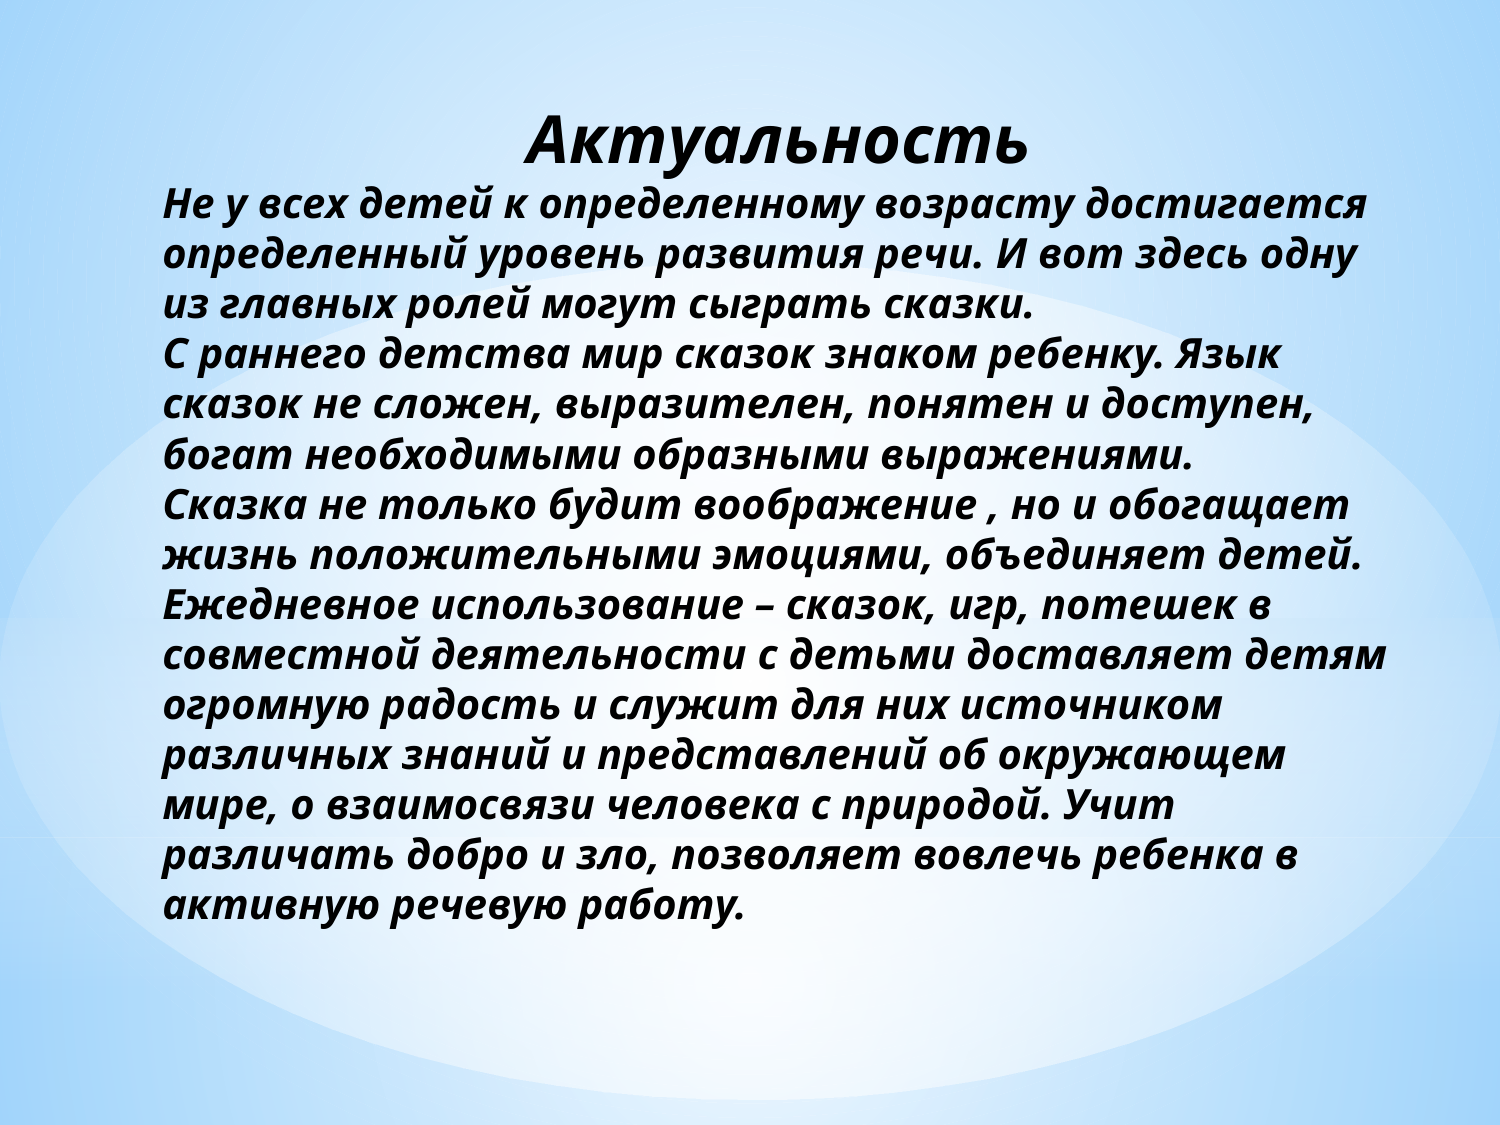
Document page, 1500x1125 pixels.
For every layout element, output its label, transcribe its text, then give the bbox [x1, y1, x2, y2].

text_box Актуальность Не у всех детей к определенному возрасту достигается определенный уровень развития речи. И вот здесь одну из главных ролей могут сыграть сказки. С раннего детства мир сказок знаком ребенку. Язык сказок не сложен, выразителен, понятен и доступен, богат необходимыми образными выражениями. Сказка не только будит воображение , но и обогащает жизнь положительными эмоциями, объединяет детей. Ежедневное использование – сказок, игр, потешек в совместной деятельности с детьми доставляет детям огромную радость и служит для них источником различных знаний и представлений об окружающем мире, о взаимосвязи человека с природой. Учит различать добро и зло, позволяет вовлечь ребенка в активную речевую работу. [147, 89, 1412, 1125]
